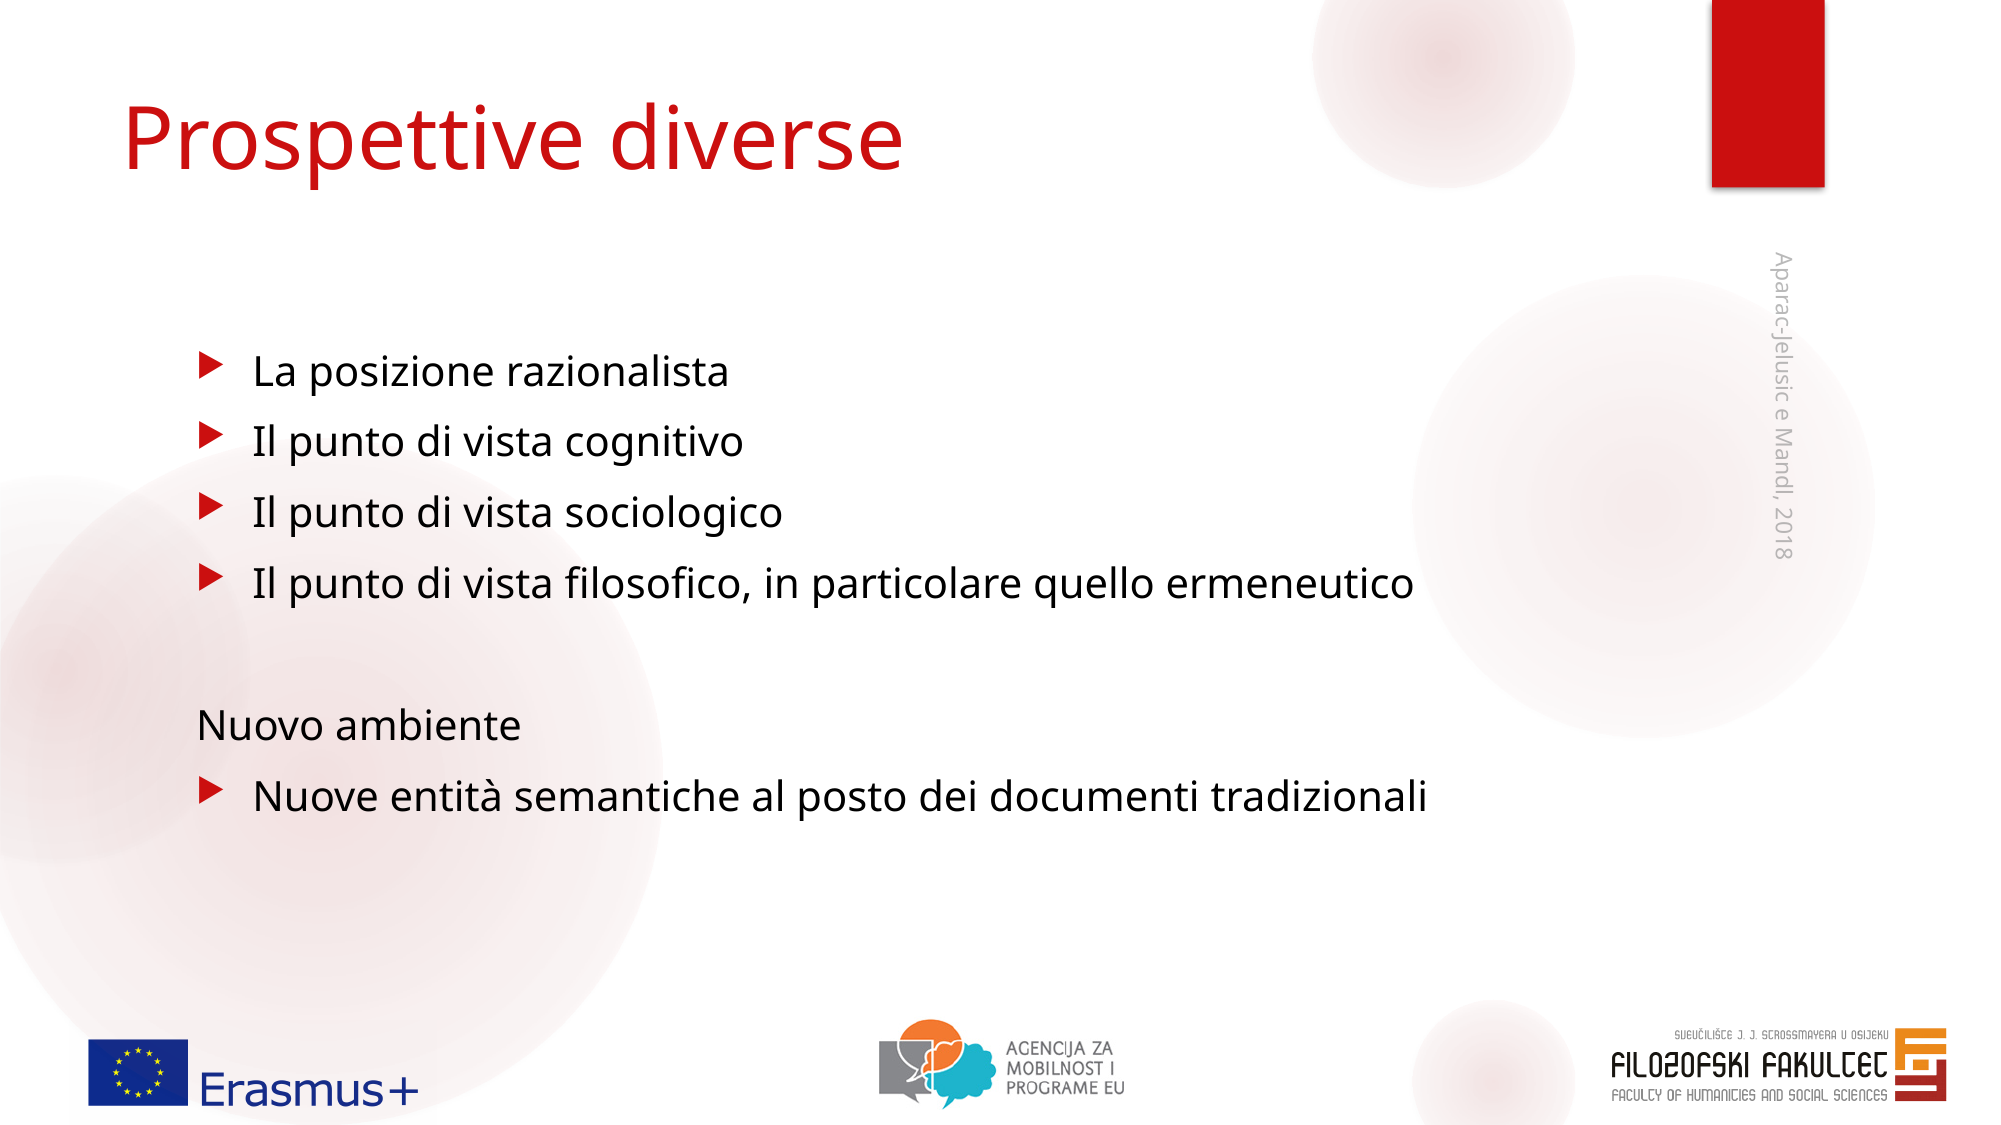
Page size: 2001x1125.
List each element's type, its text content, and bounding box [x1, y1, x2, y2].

title Prospettive diverse [106, 74, 1649, 304]
footer Aparac-Jelusic e Mandl, 2018 [1760, 237, 1811, 871]
list La posizione razionalista Il punto di vista cognitivo Il punto di vista sociologico Il punto di vista filosofico, in particolare quello ermeneutico Nuovo ambiente Nuove entità semantiche al posto dei documenti tradizionali [181, 336, 1649, 1025]
picture [69, 1020, 437, 1125]
picture [1610, 1017, 1951, 1112]
picture [879, 1025, 1140, 1125]
